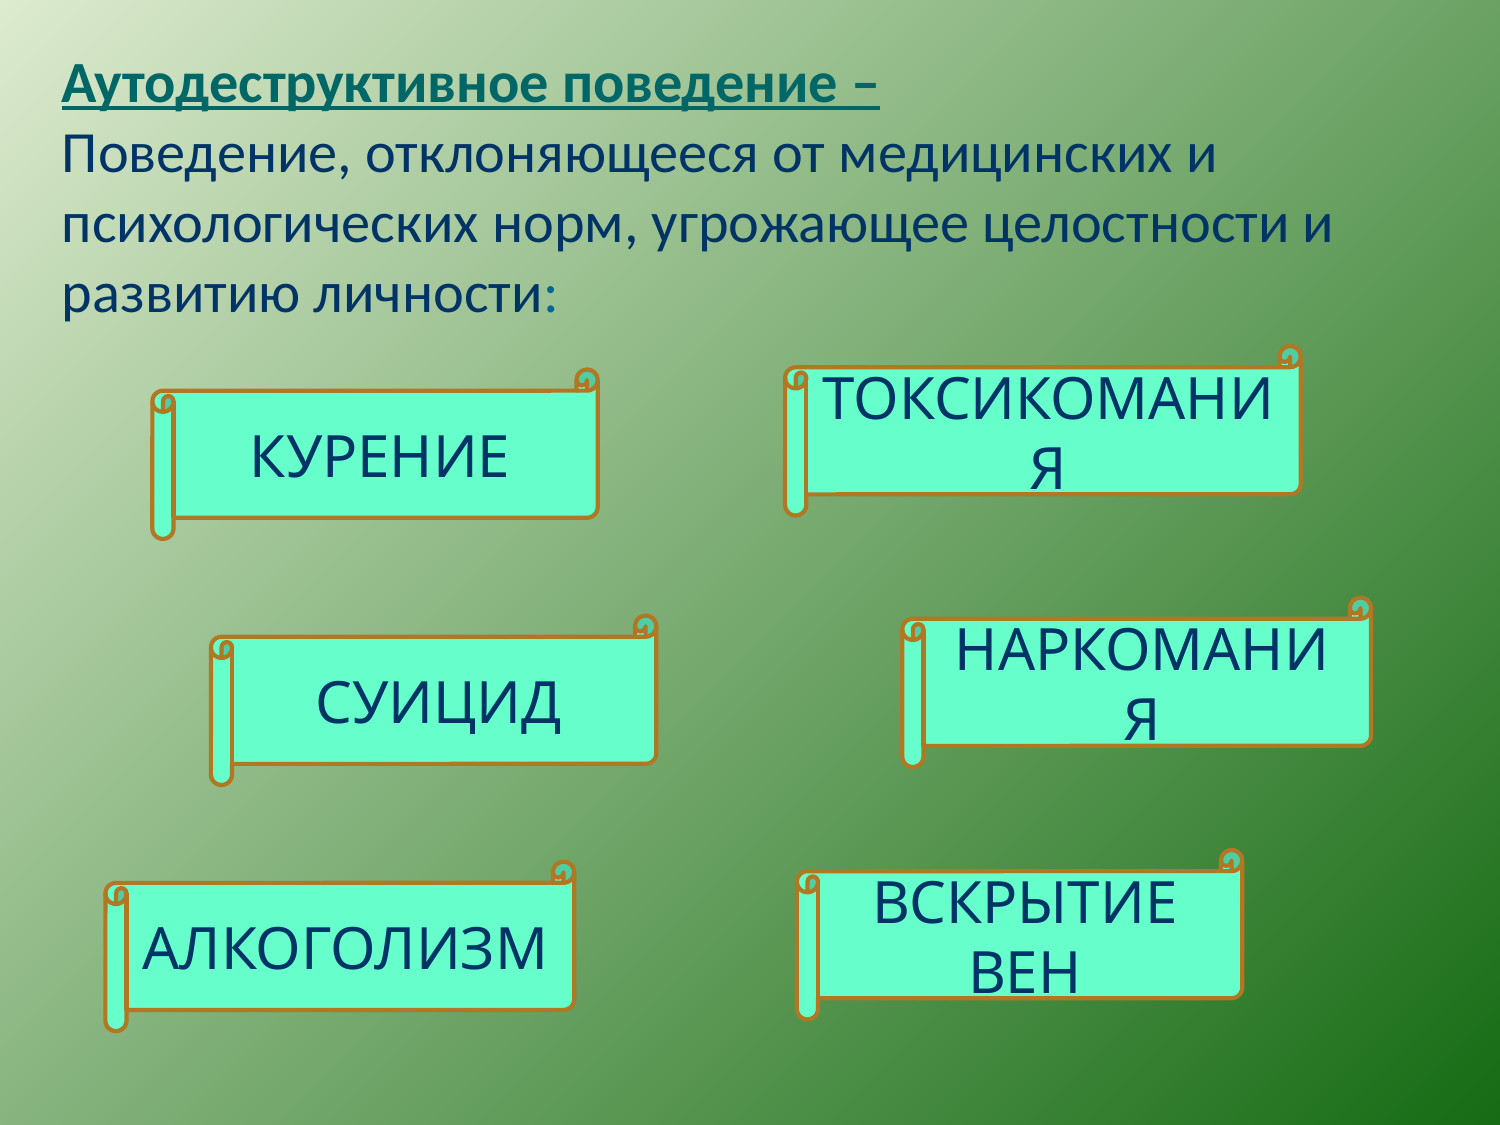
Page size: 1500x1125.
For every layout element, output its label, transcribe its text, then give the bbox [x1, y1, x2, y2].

text_box АЛКОГОЛИЗМ [103, 859, 577, 1034]
text_box КУРЕНИЕ [150, 367, 600, 542]
text_box ТОКСИКОМАНИЯ [782, 343, 1303, 518]
text_box ВСКРЫТИЕ ВЕН [794, 847, 1245, 1022]
text_box НАРКОМАНИЯ [900, 595, 1374, 770]
text_box СУИЦИД [208, 613, 659, 788]
text_box Аутодеструктивное поведение – Поведение, отклоняющееся от медицинских и психологических норм, угрожающее целостности и развитию личности: [46, 36, 1465, 332]
